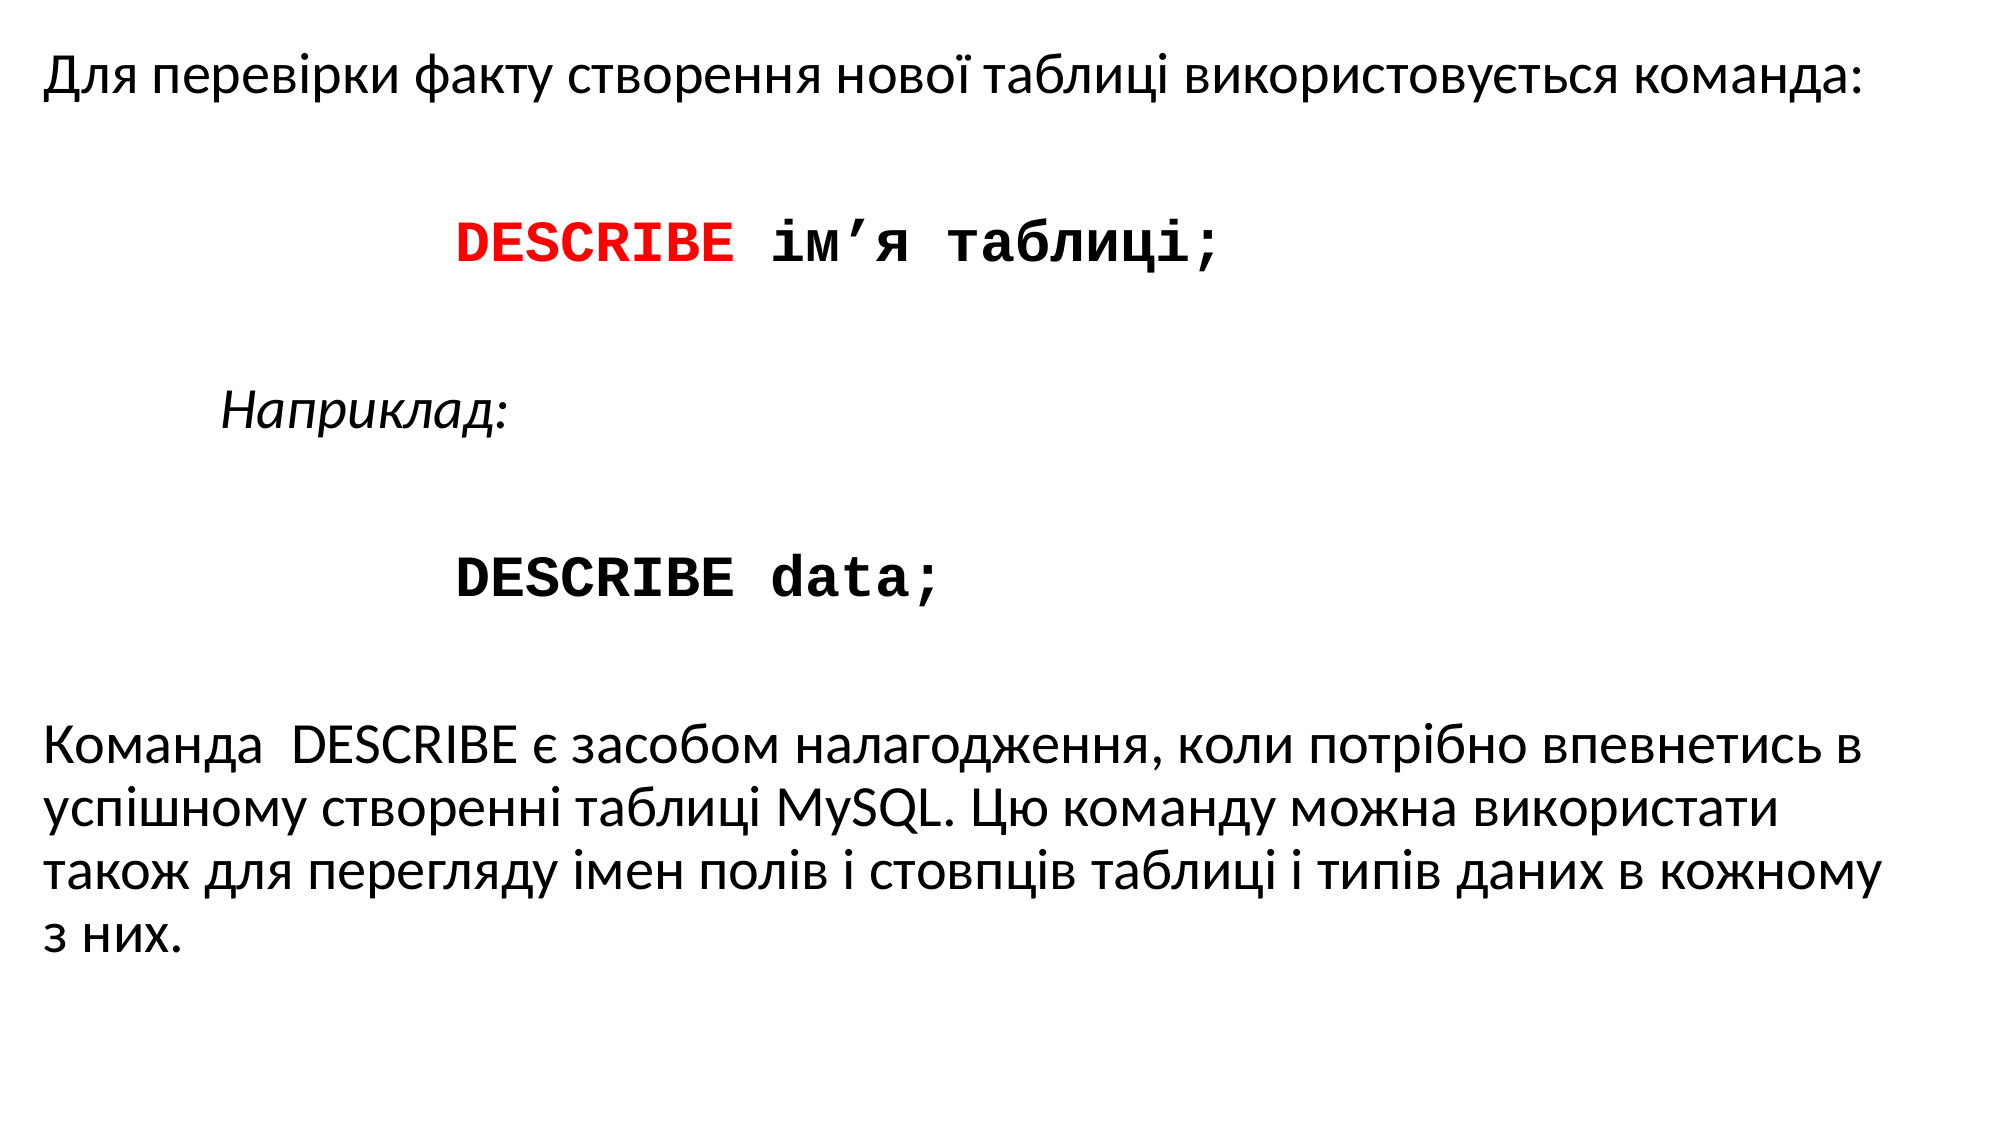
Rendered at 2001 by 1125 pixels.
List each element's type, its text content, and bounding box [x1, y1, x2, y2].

list Для перевірки факту створення нової таблиці використовується команда: DESCRIBE ім’я таблиці; Наприклад: DESCRIBE data; Команда DESCRIBE є засобом налагодження, коли потрібно впевнетись в успішному створенні таблиці MySQL. Цю команду можна використати також для перегляду імен полів і стовпців таблиці і типів даних в кожному з них. [29, 35, 1916, 1064]
